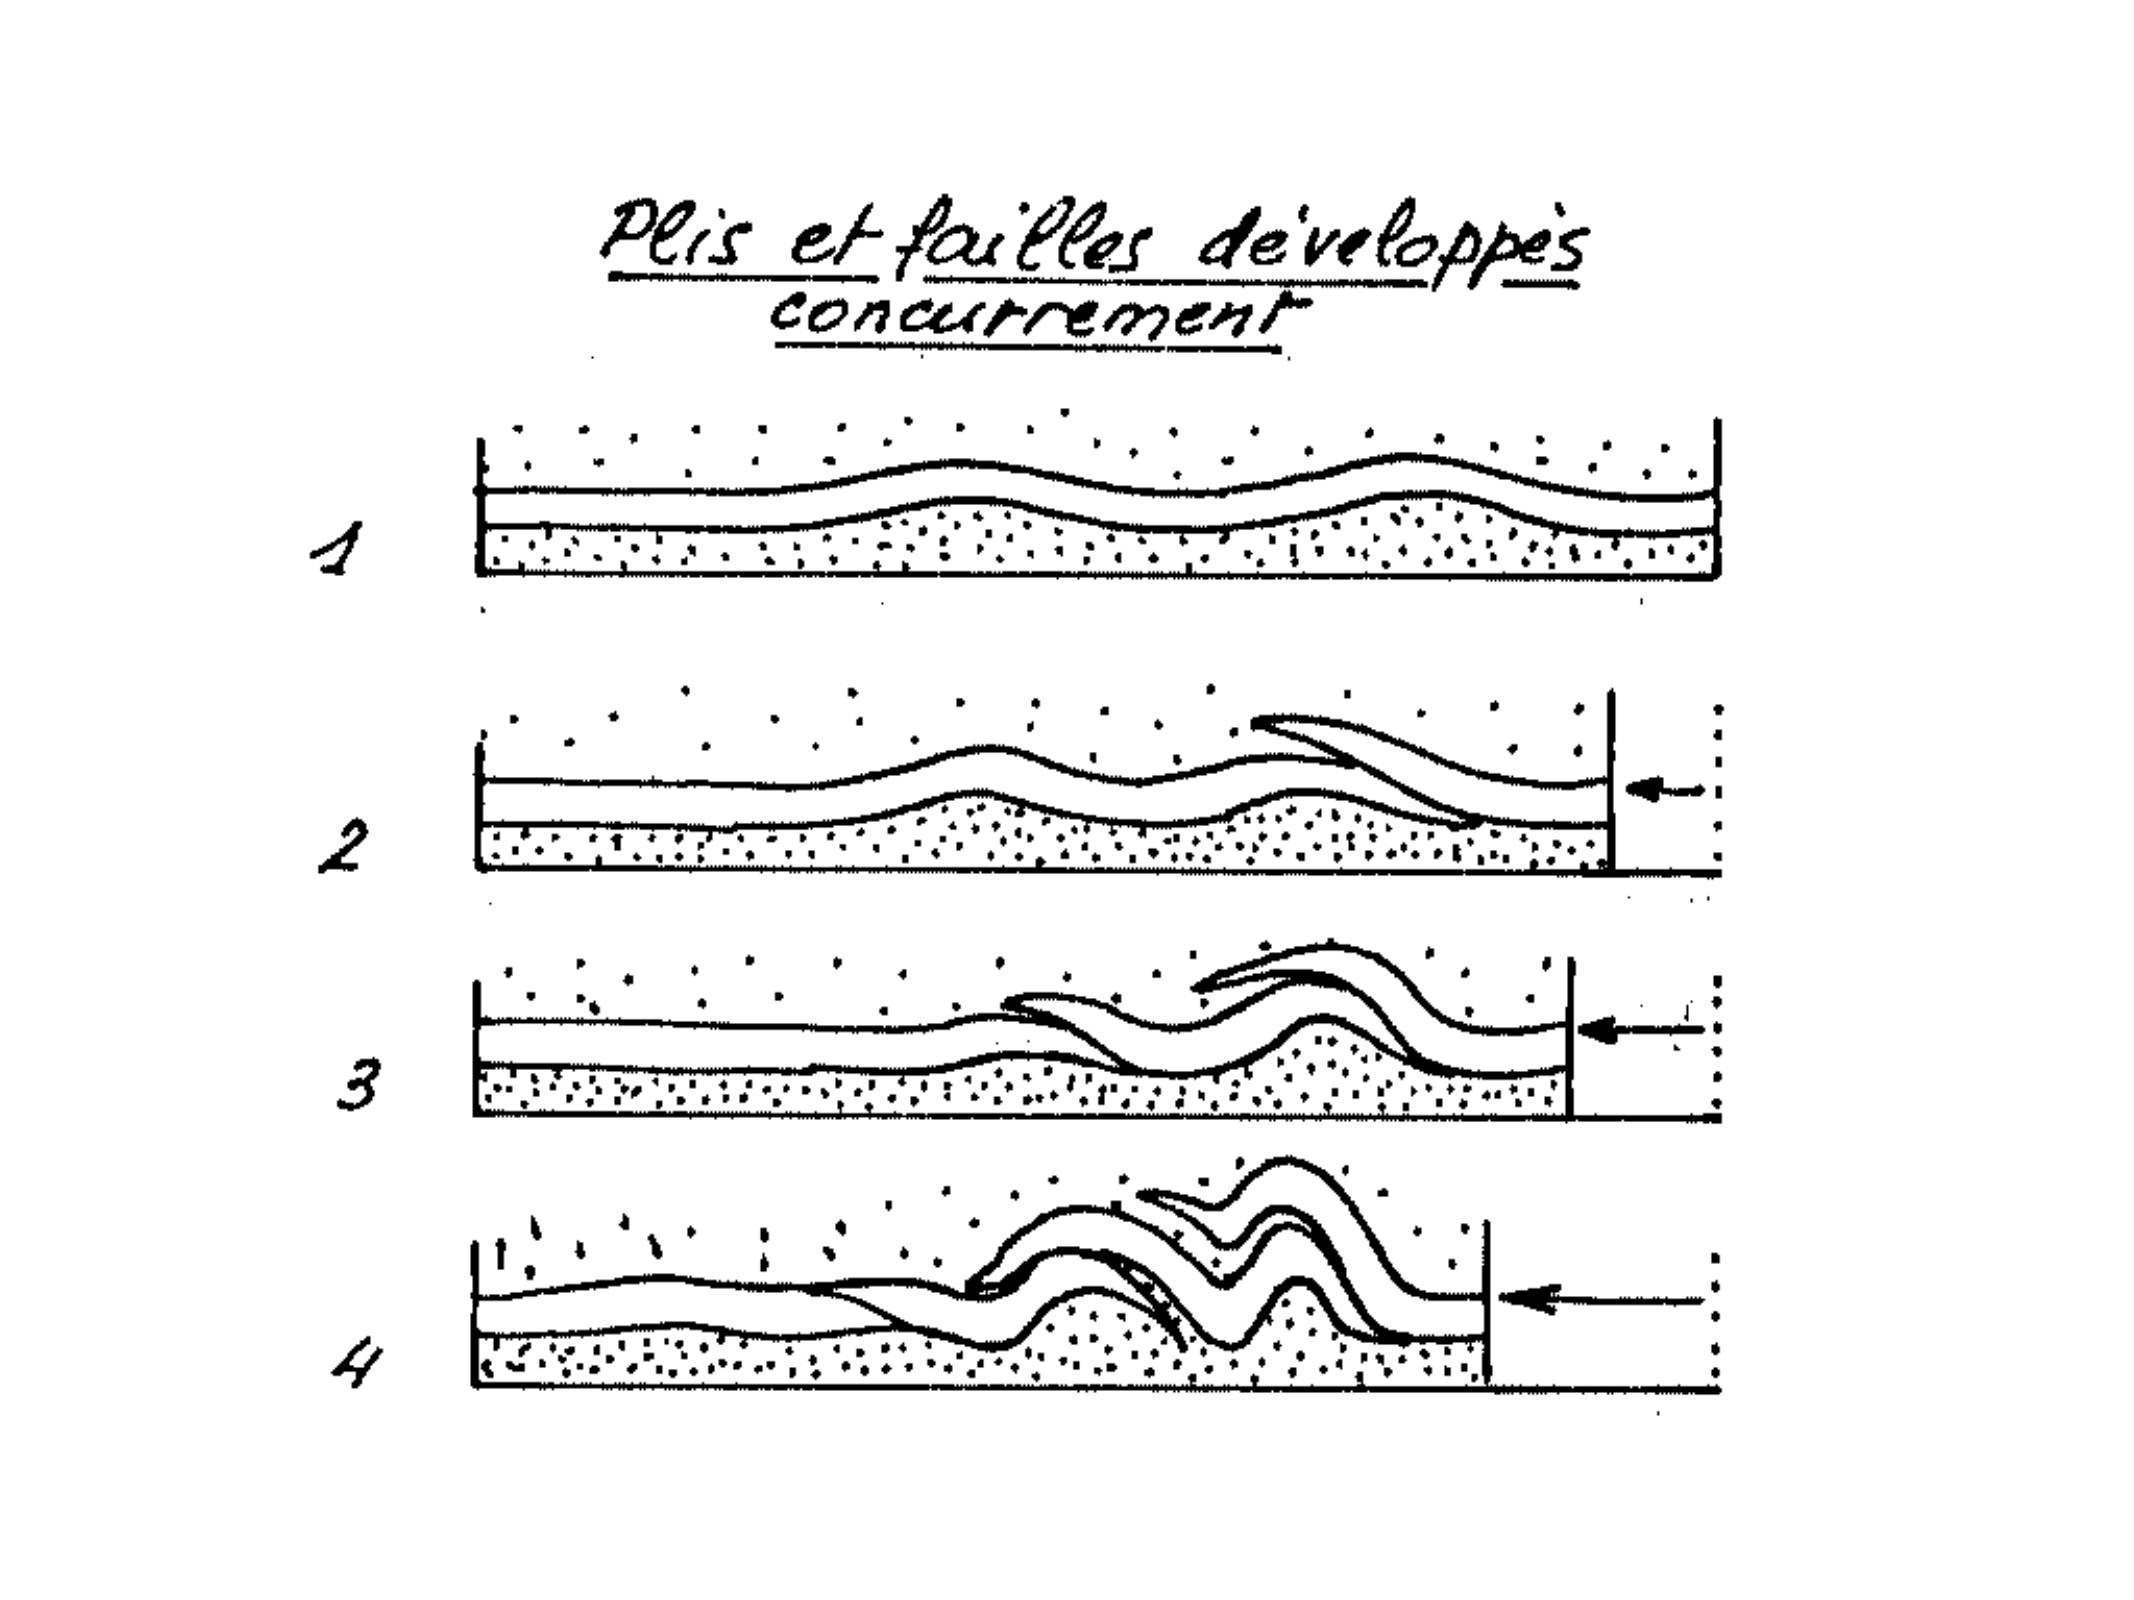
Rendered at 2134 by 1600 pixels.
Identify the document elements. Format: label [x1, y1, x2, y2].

picture [298, 159, 1835, 1441]
